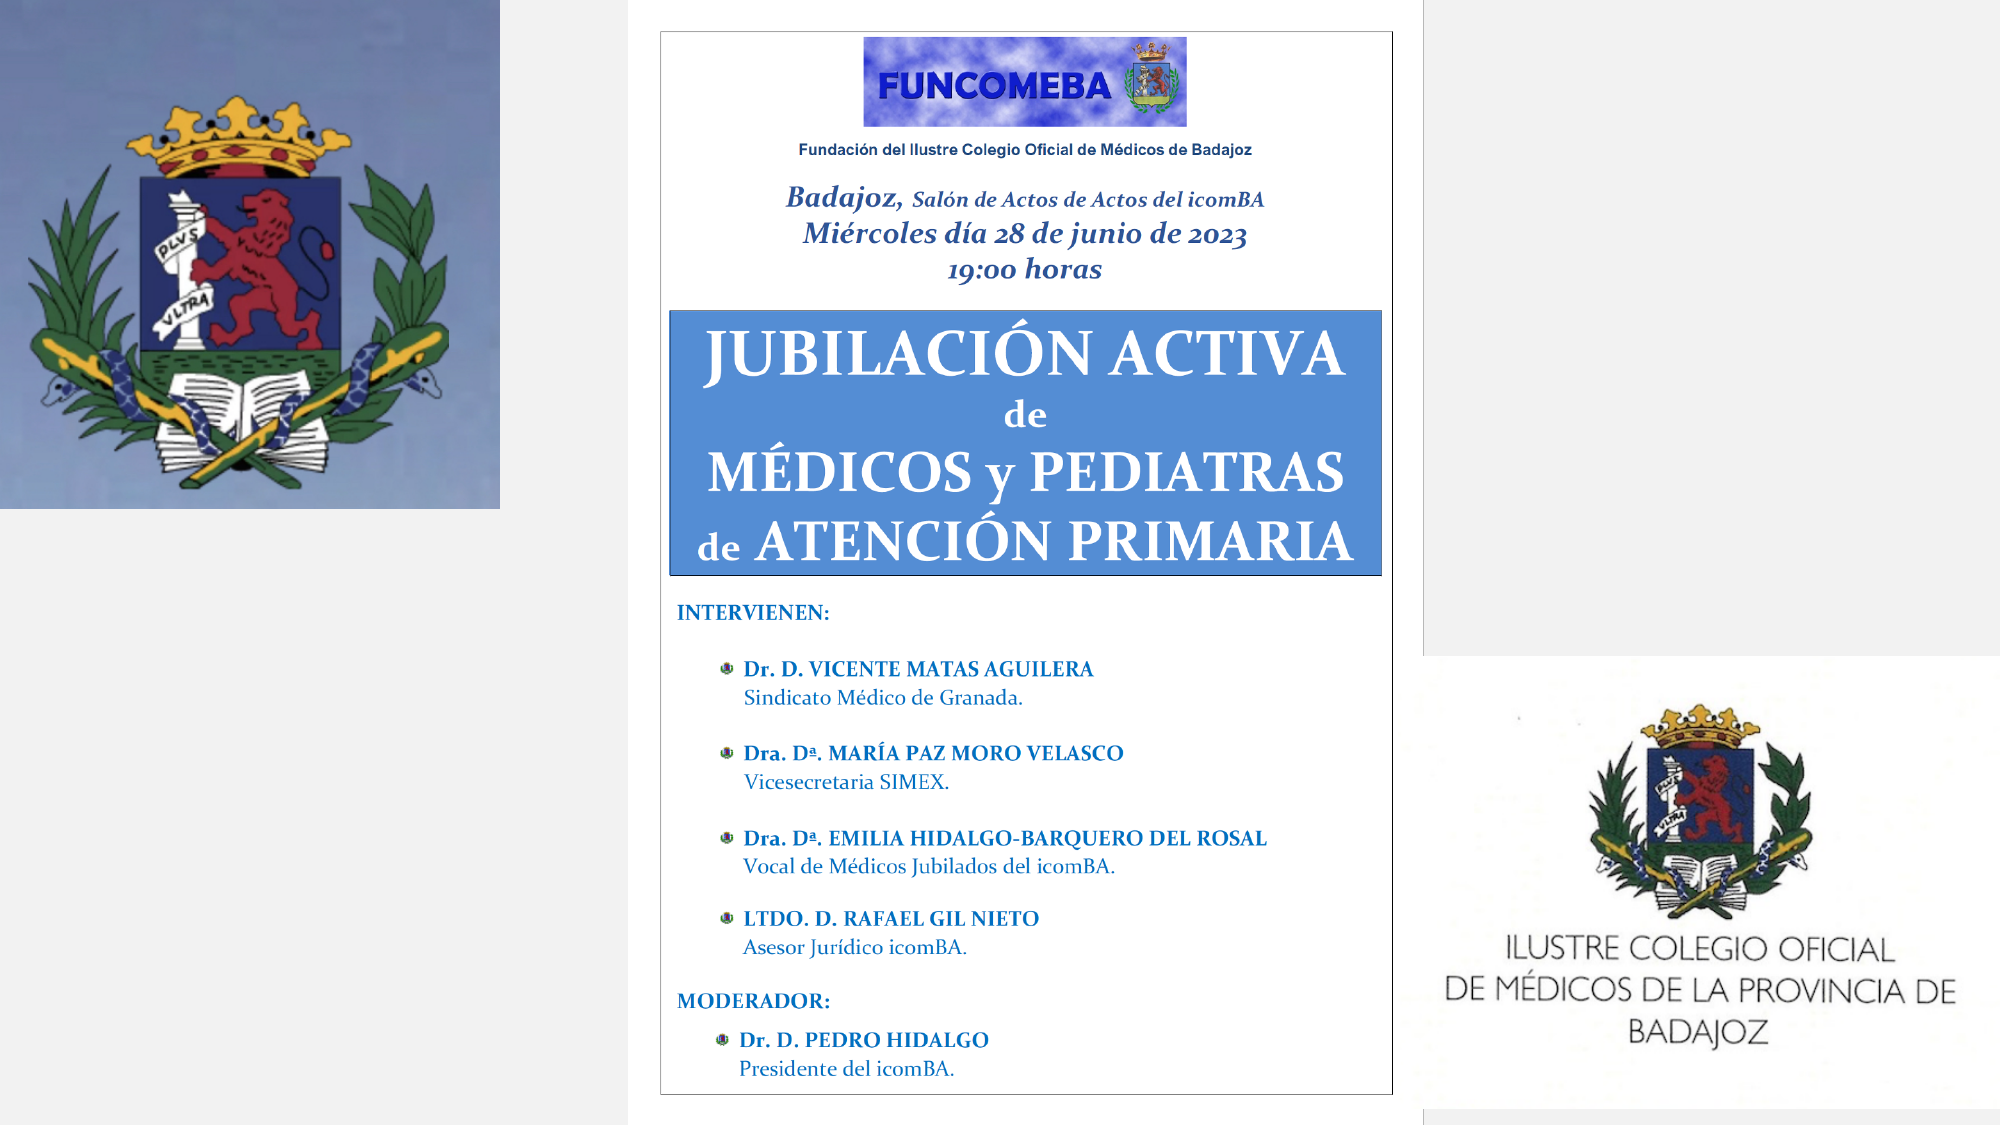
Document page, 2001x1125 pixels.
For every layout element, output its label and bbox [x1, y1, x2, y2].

picture [628, 0, 2000, 1125]
picture [0, 0, 500, 509]
